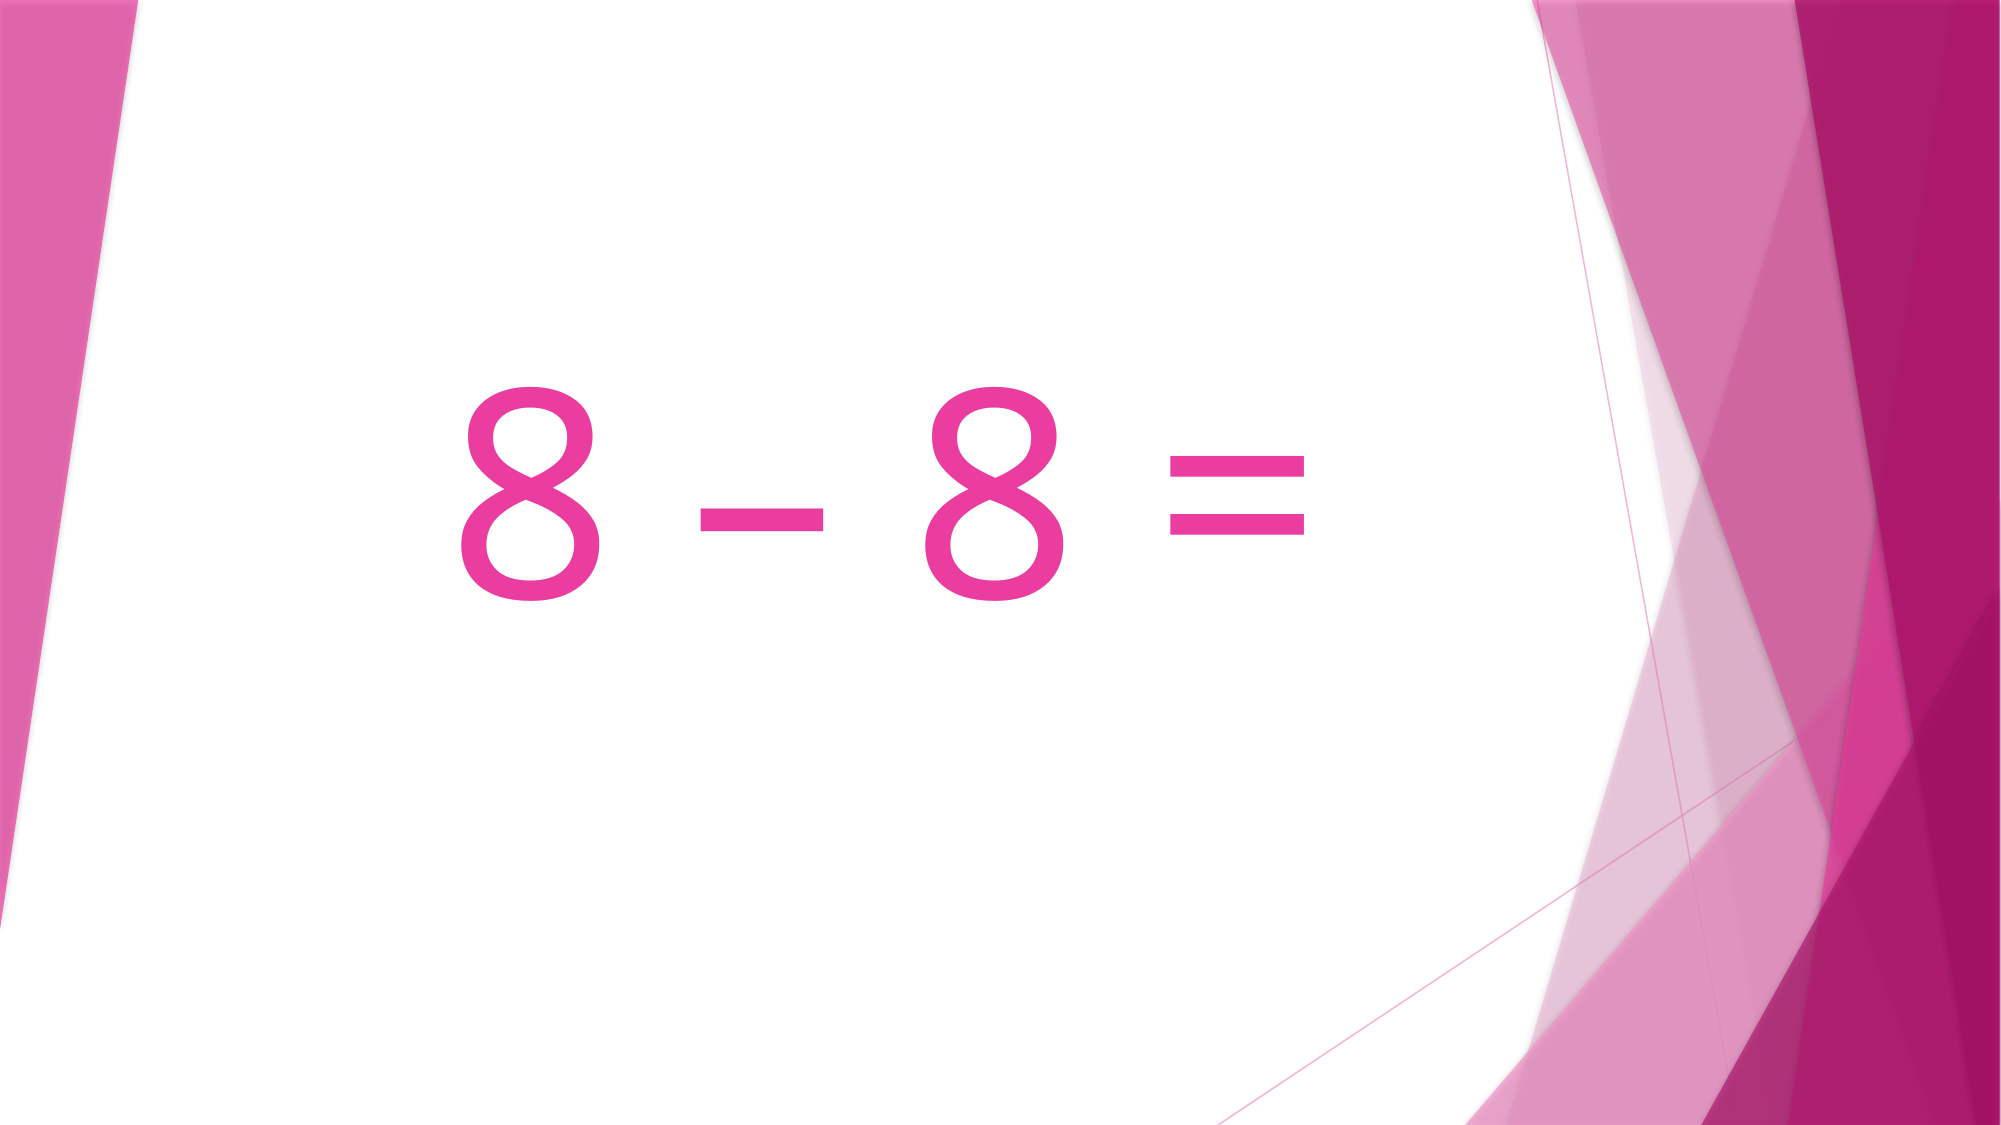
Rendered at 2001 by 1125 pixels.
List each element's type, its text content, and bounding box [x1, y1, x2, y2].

title 8 – 8 = [247, 394, 1522, 665]
